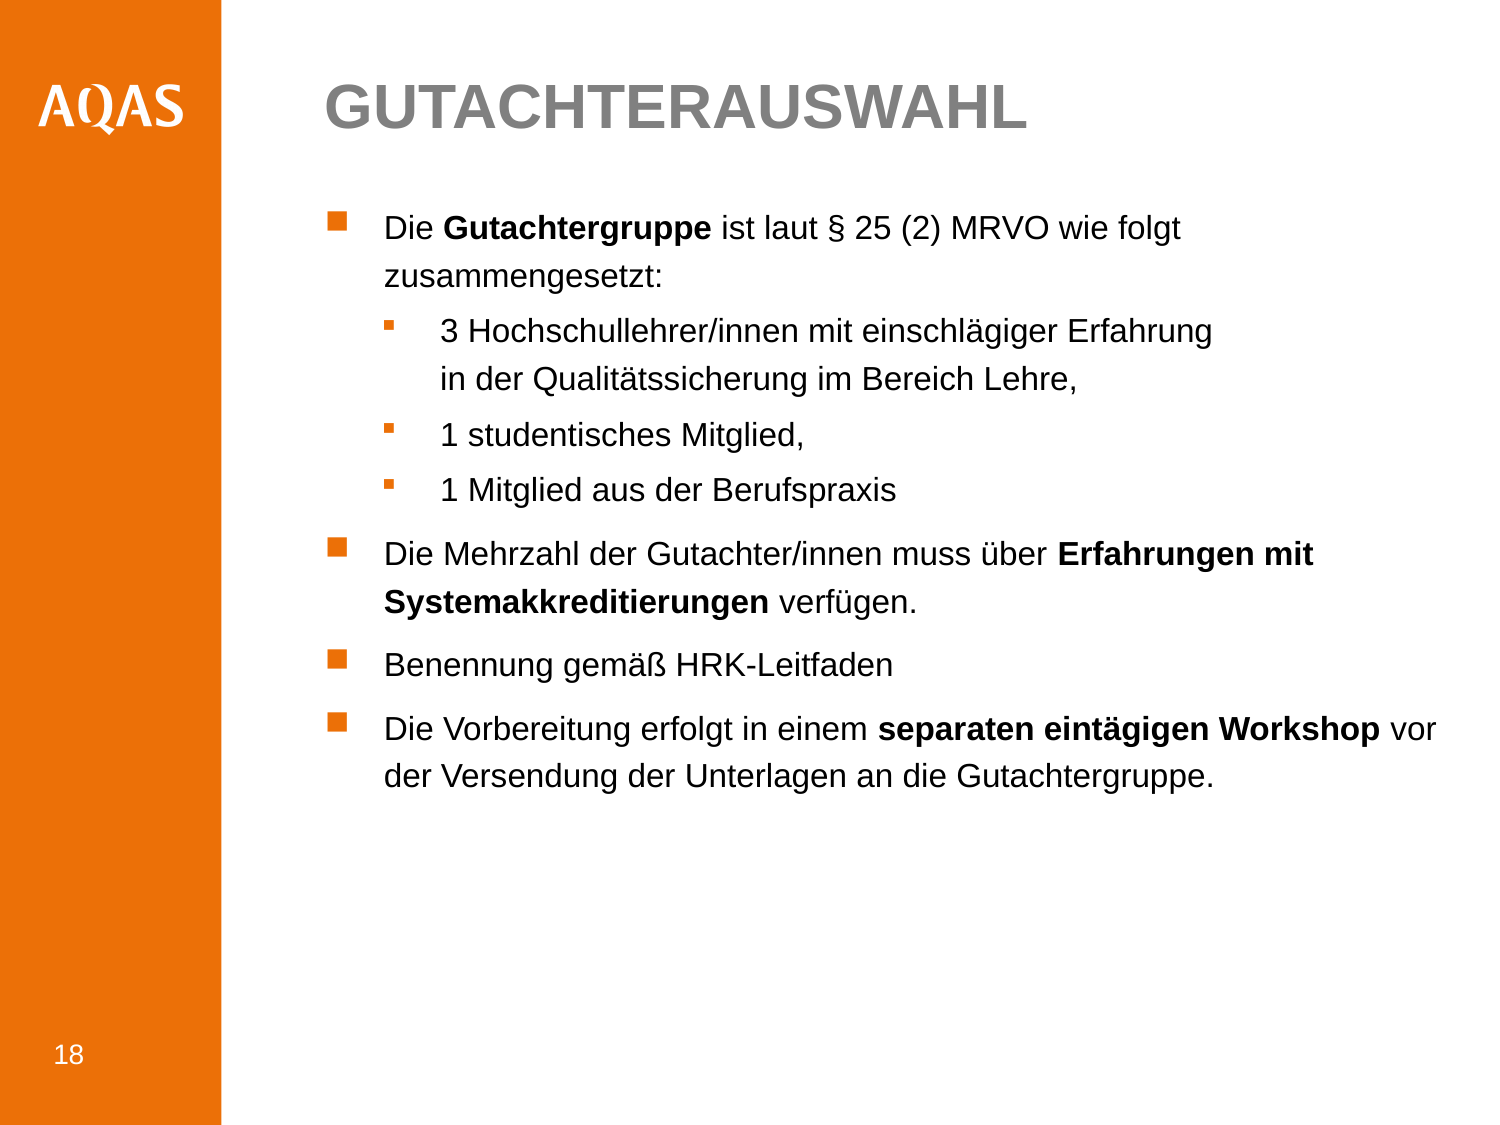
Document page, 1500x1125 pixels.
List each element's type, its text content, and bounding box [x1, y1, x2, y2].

list Die Gutachtergruppe ist laut § 25 (2) MRVO wie folgt zusammengesetzt: 3 Hochschullehrer/innen mit einschlägiger Erfahrung in der Qualitätssicherung im Bereich Lehre, 1 studentisches Mitglied, 1 Mitglied aus der Berufspraxis Die Mehrzahl der Gutachter/innen muss über Erfahrungen mit Systemakkreditierungen verfügen. Benennung gemäß HRK-Leitfaden Die Vorbereitung erfolgt in einem separaten eintägigen Workshop vor der Versendung der Unterlagen an die Gutachtergruppe. [310, 190, 1462, 1038]
title Gutachterauswahl [310, 67, 1462, 190]
slide_number 18 [38, 996, 176, 1078]
picture [13, 44, 208, 167]
